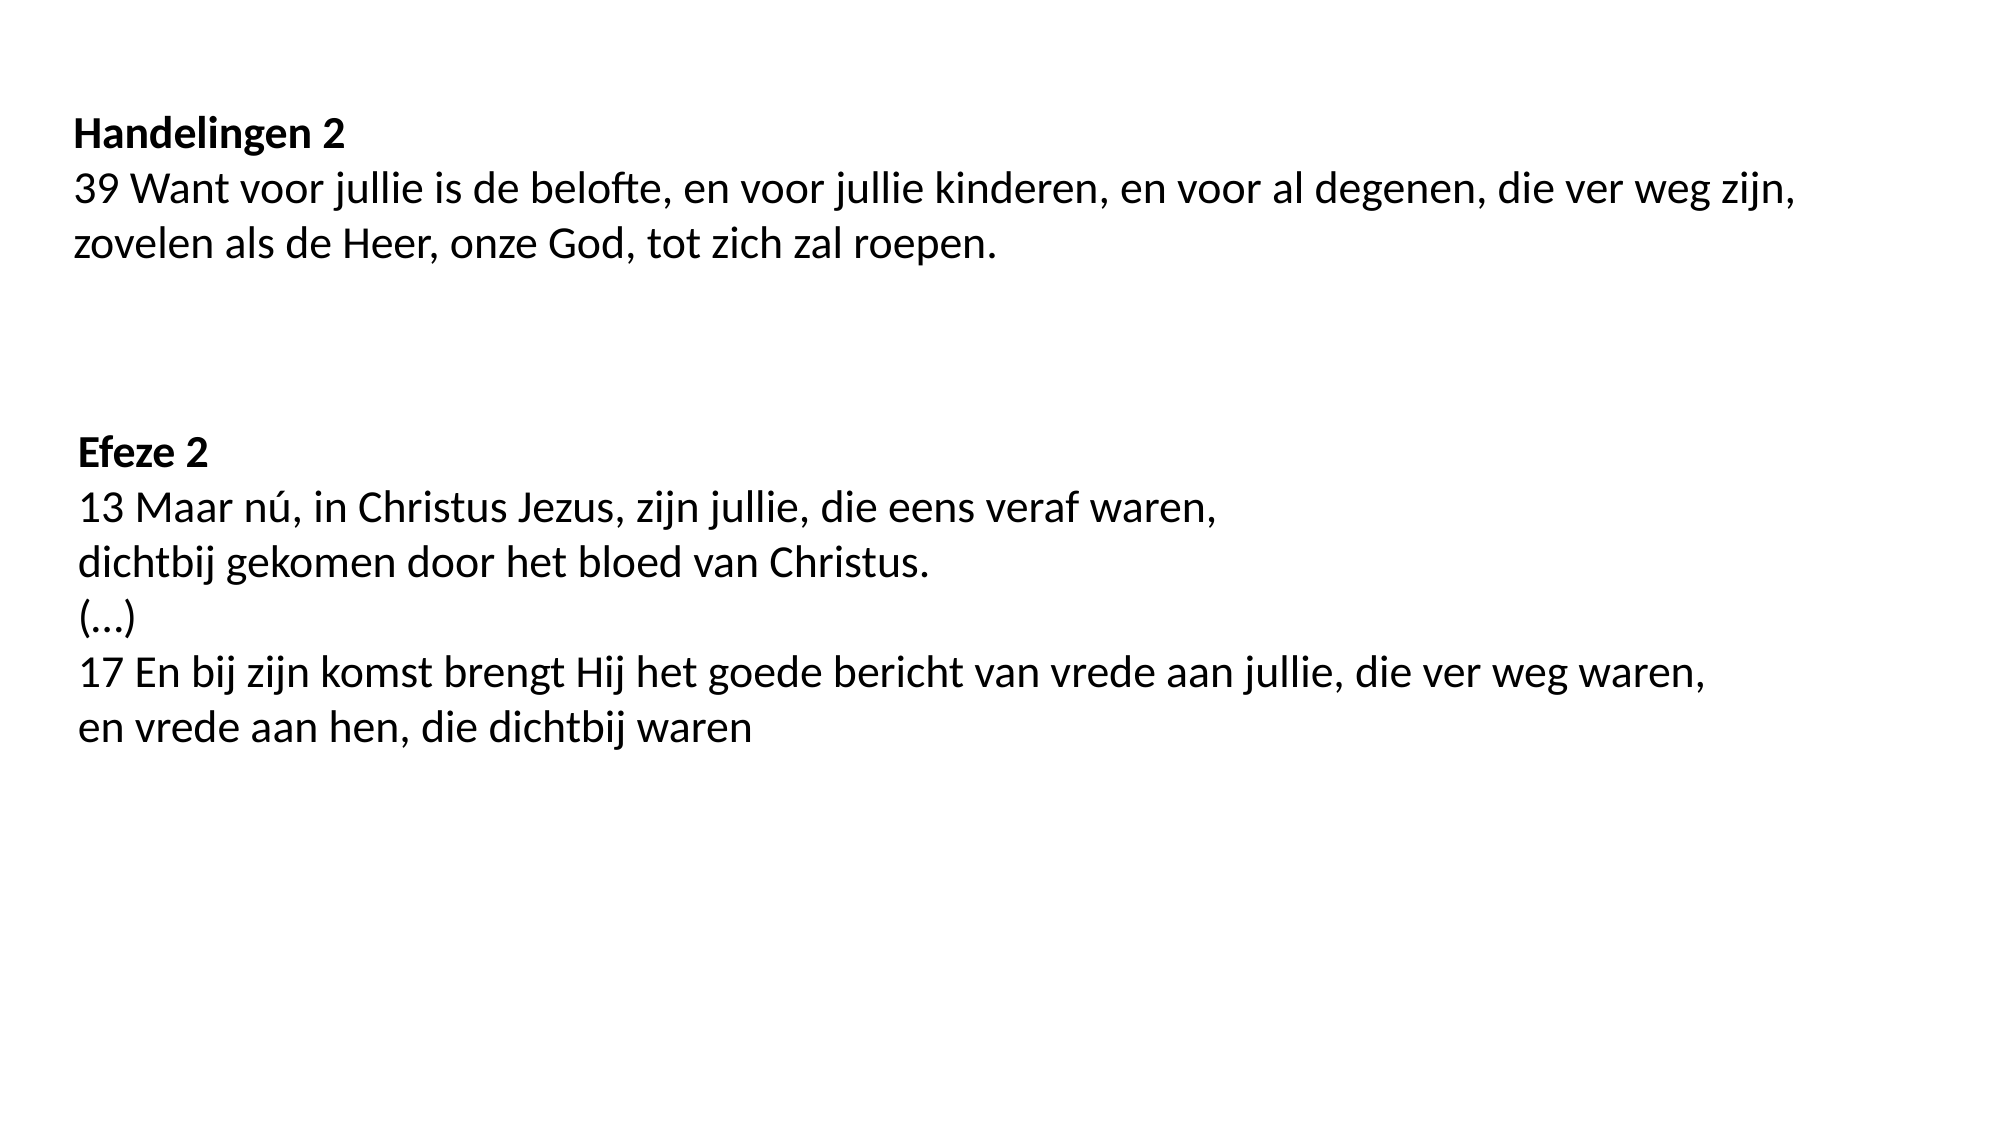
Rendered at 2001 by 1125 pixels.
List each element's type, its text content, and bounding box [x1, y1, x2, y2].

text_box [81, 88, 1894, 323]
text_box Efeze 2 13 Maar nú, in Christus Jezus, zijn jullie, die eens veraf waren, dichtbij gekomen door het bloed van Christus. (…) 17 En bij zijn komst brengt Hij het goede bericht van vrede aan jullie, die ver weg waren, en vrede aan hen, die dichtbij waren [63, 414, 1733, 760]
text_box Handelingen 2 39 Want voor jullie is de belofte, en voor jullie kinderen, en voor al degenen, die ver weg zijn, zovelen als de Heer, onze God, tot zich zal roepen. [58, 95, 1823, 276]
